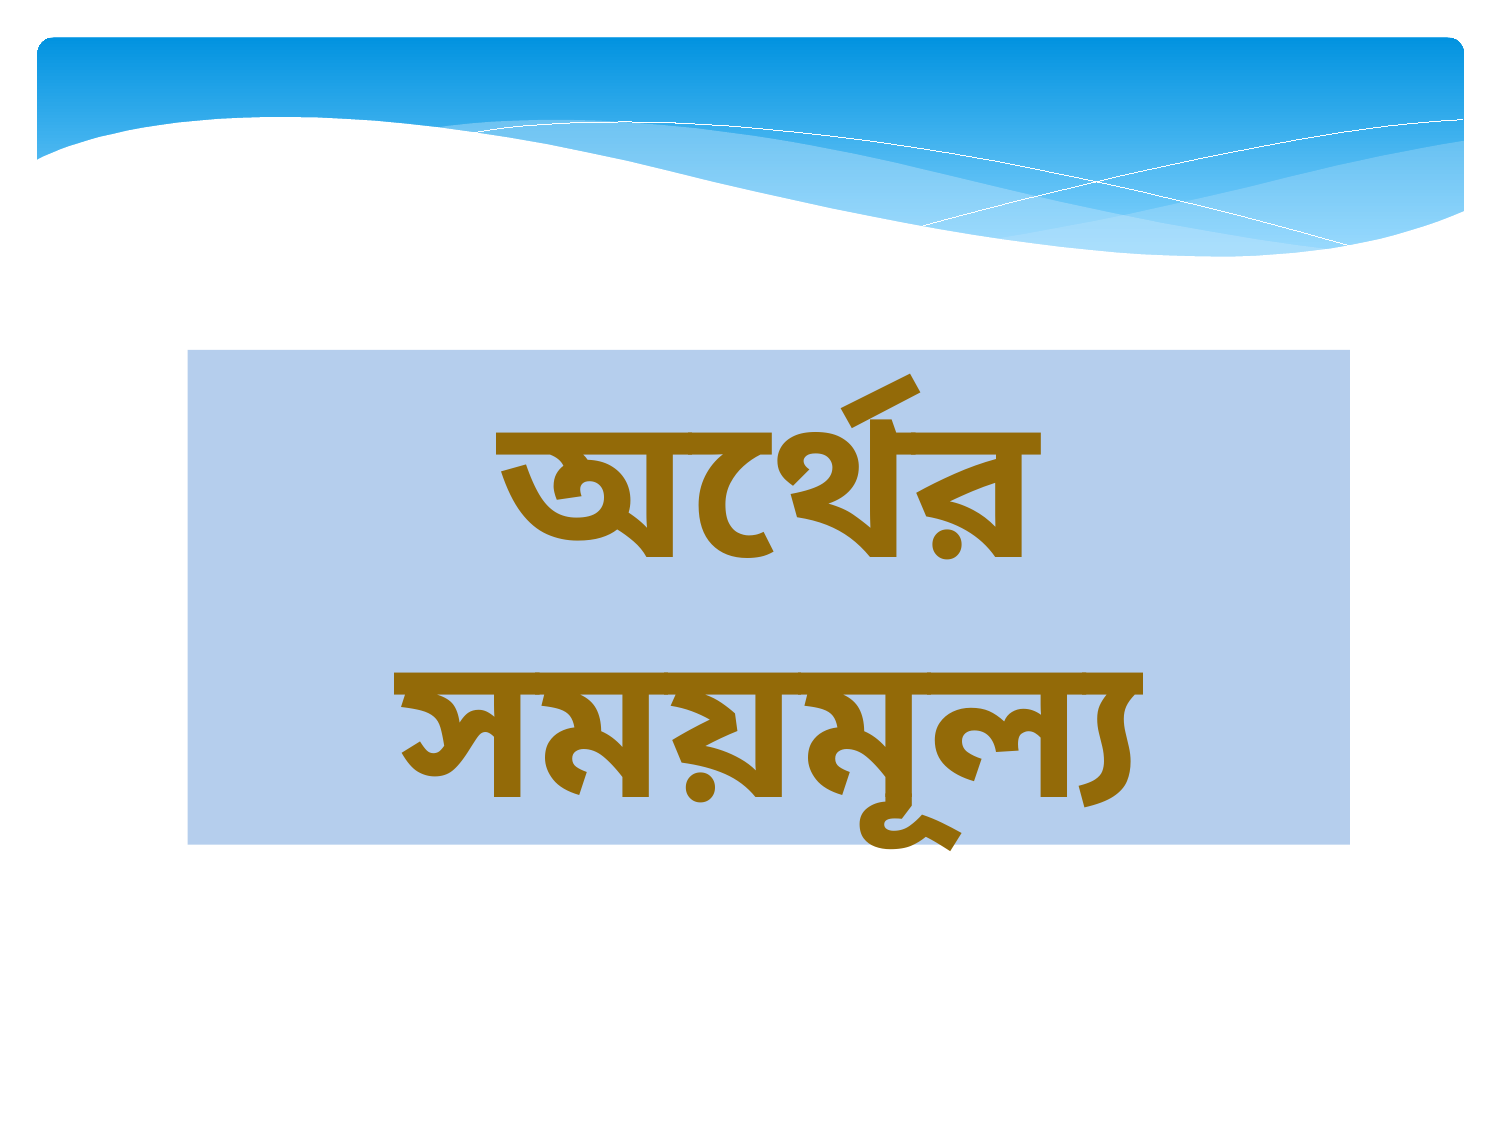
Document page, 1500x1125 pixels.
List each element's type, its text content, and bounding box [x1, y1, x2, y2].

text_box অর্থের সময়মূল্য [187, 349, 1350, 845]
